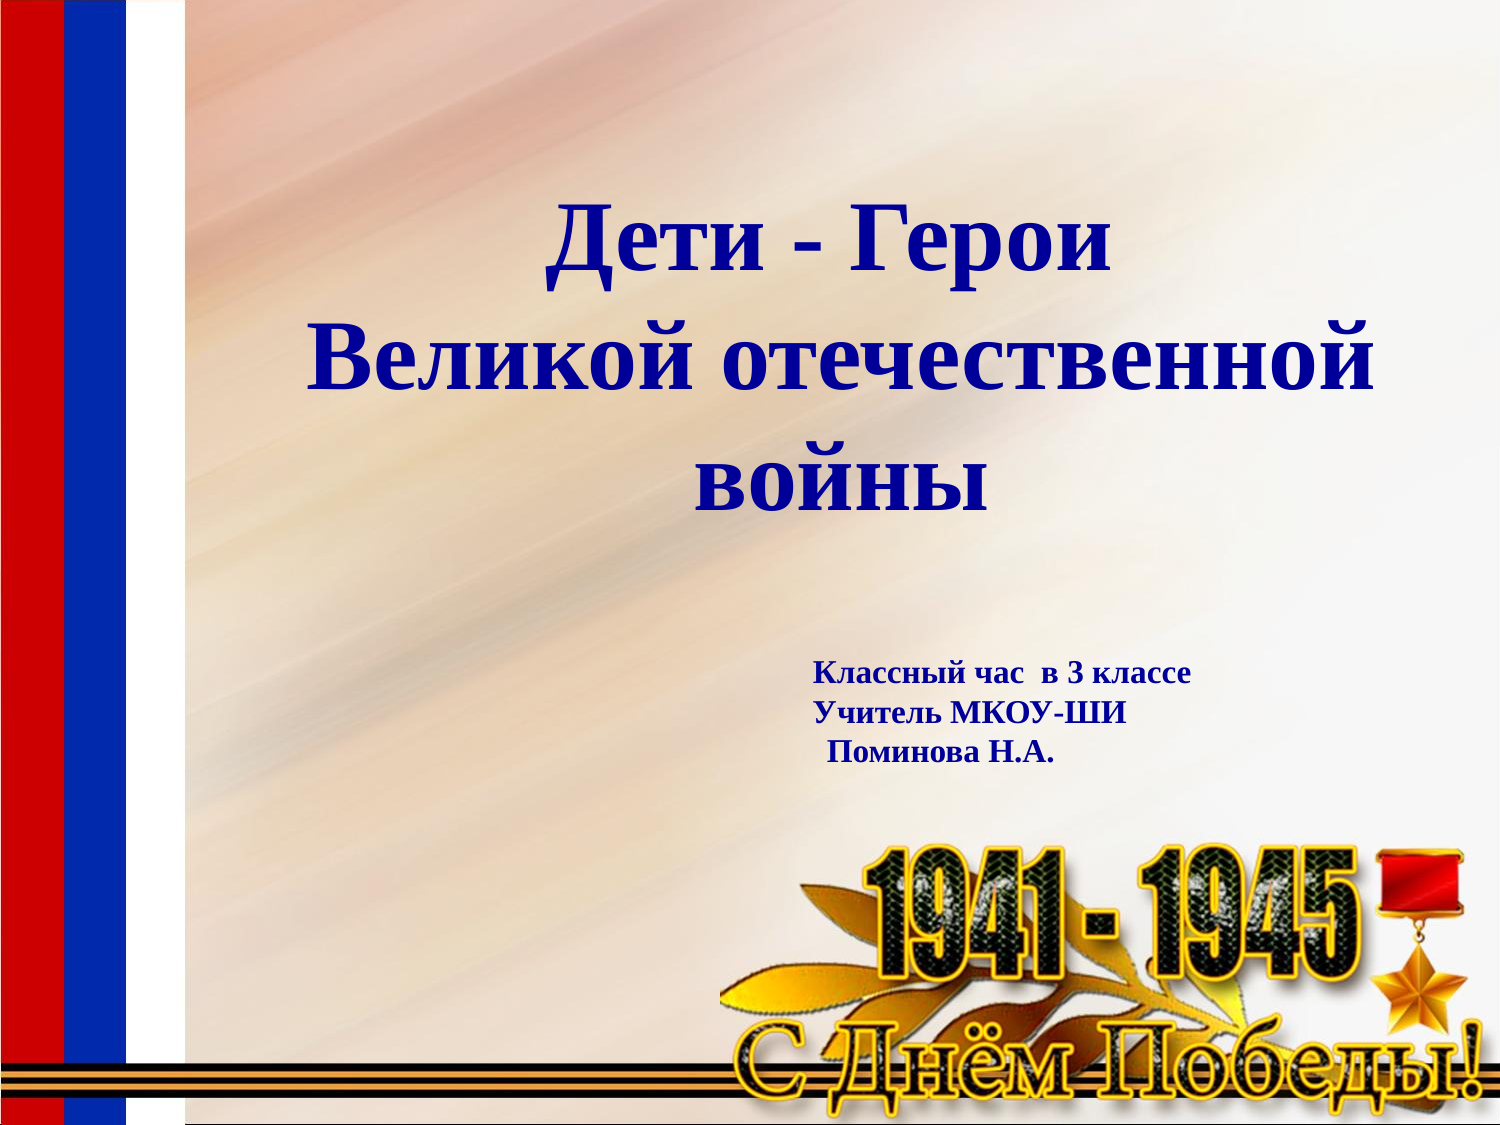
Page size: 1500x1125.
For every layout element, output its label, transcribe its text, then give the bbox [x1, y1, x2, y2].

picture [0, 0, 1500, 1125]
text_box Дети - Герои Великой отечественной войны Классный час в 3 классе Учитель МКОУ-ШИ Поминова Н.А. [265, 42, 1418, 777]
